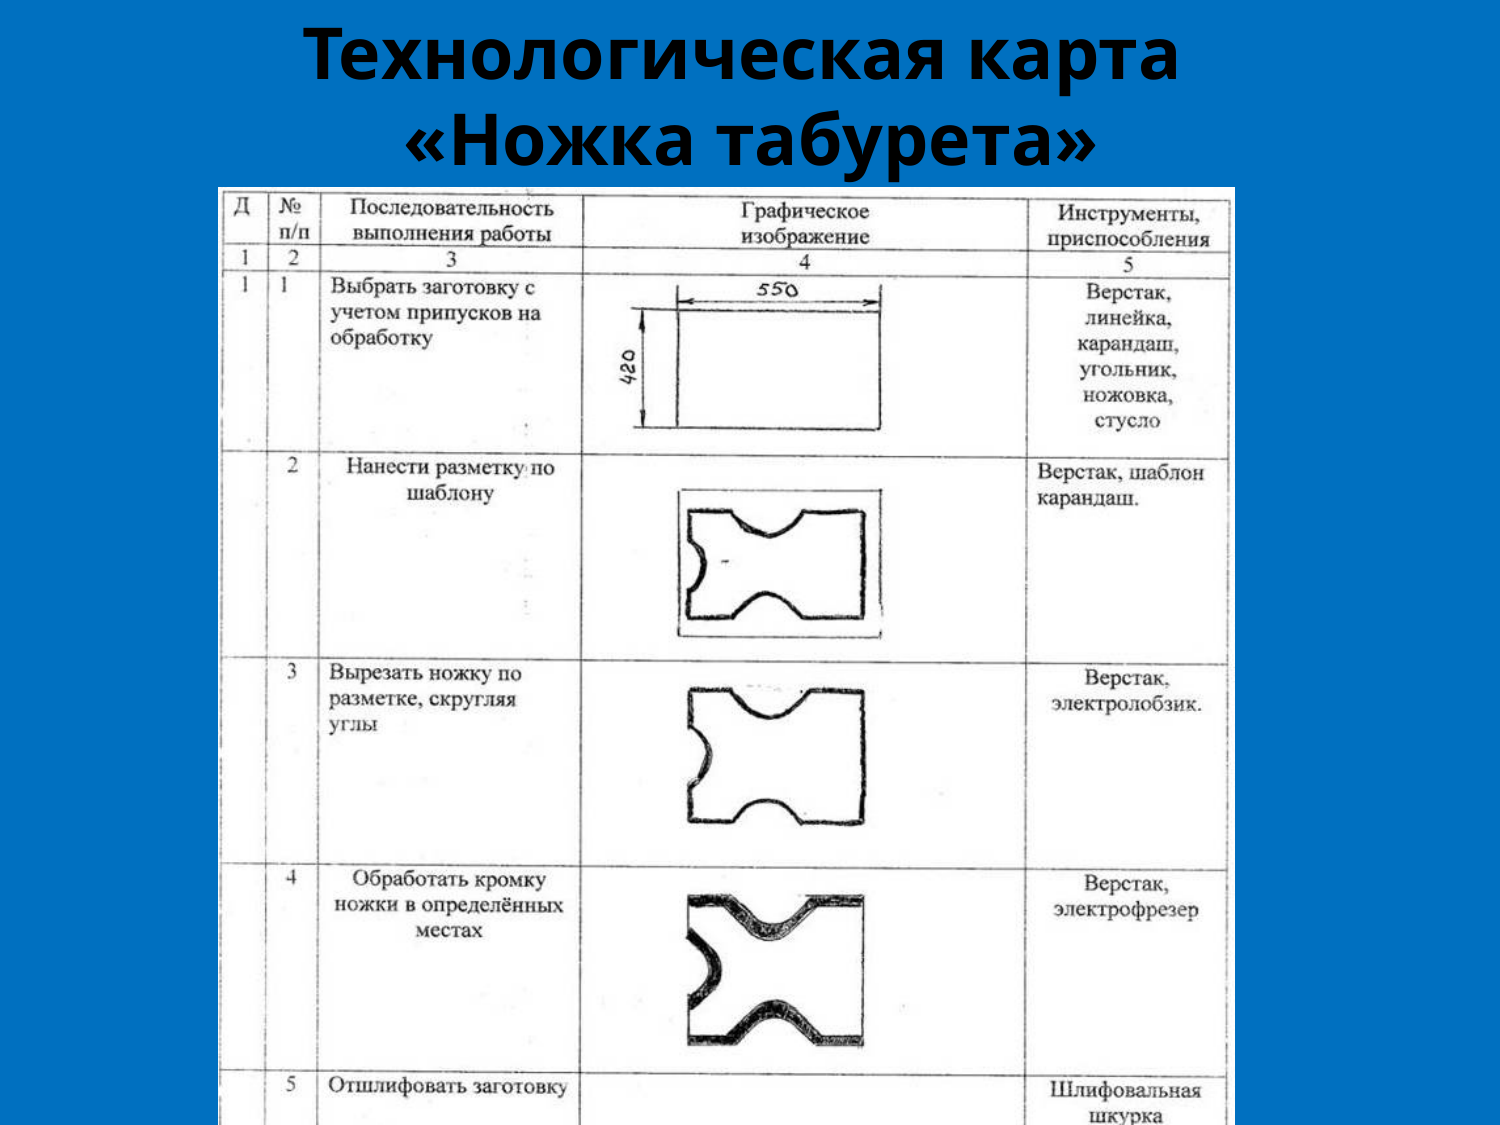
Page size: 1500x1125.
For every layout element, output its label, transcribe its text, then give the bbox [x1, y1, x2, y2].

picture [218, 187, 1235, 1125]
title Технологическая карта «Ножка табурета» [76, 0, 1427, 188]
